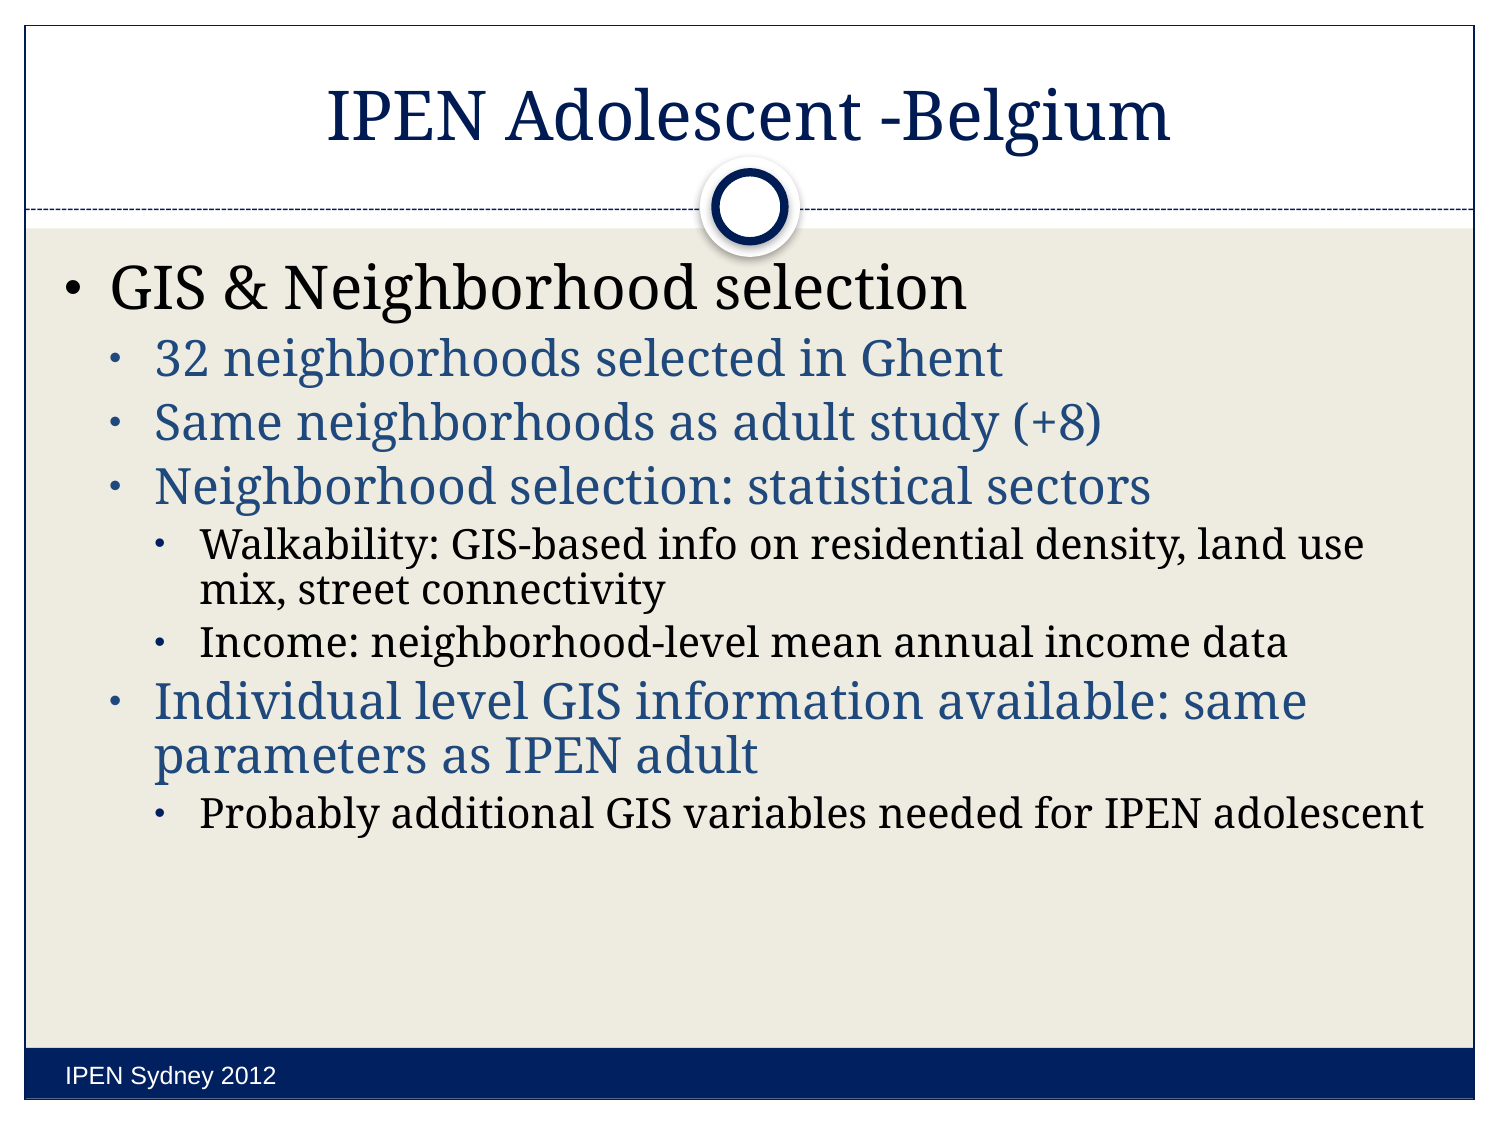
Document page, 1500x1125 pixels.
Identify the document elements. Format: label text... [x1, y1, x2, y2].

footer IPEN Sydney 2012 [50, 1051, 638, 1112]
list GIS & Neighborhood selection 32 neighborhoods selected in Ghent Same neighborhoods as adult study (+8) Neighborhood selection: statistical sectors Walkability: GIS-based info on residential density, land use mix, street connectivity Income: neighborhood-level mean annual income data Individual level GIS information available: same parameters as IPEN adult Probably additional GIS variables needed for IPEN adolescent [49, 250, 1445, 1001]
title IPEN Adolescent -Belgium [49, 37, 1450, 162]
